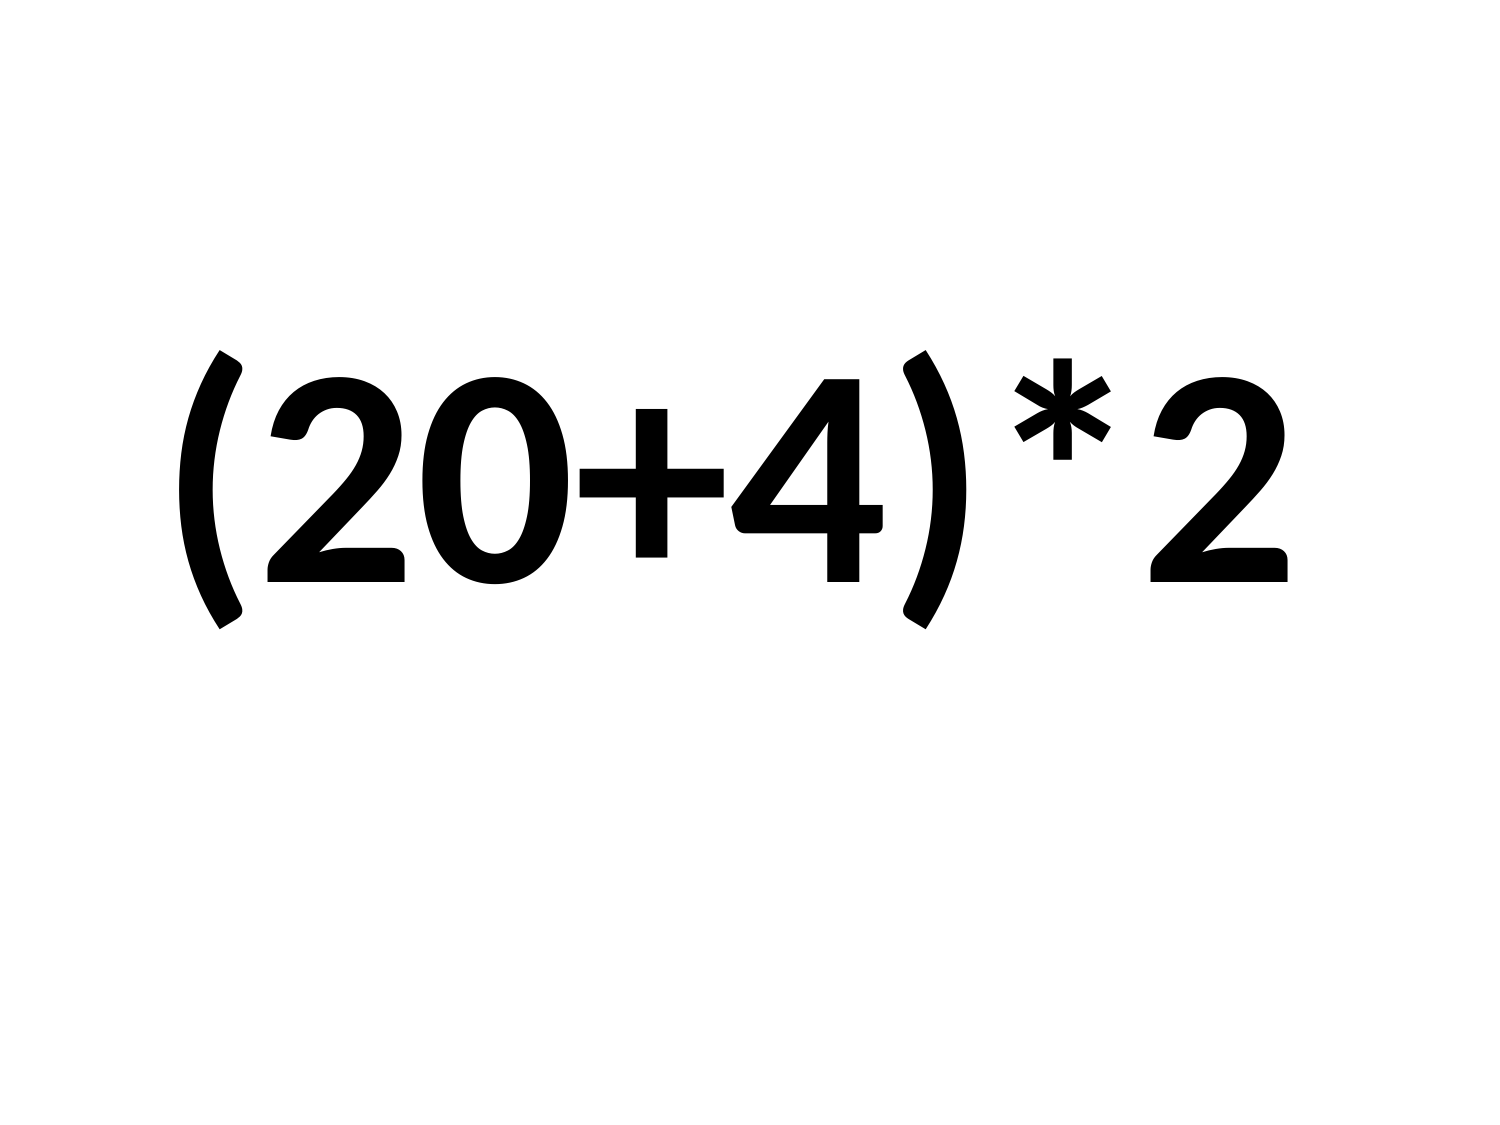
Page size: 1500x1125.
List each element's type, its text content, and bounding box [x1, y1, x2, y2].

list (20+4)*2 [75, 262, 1425, 1005]
